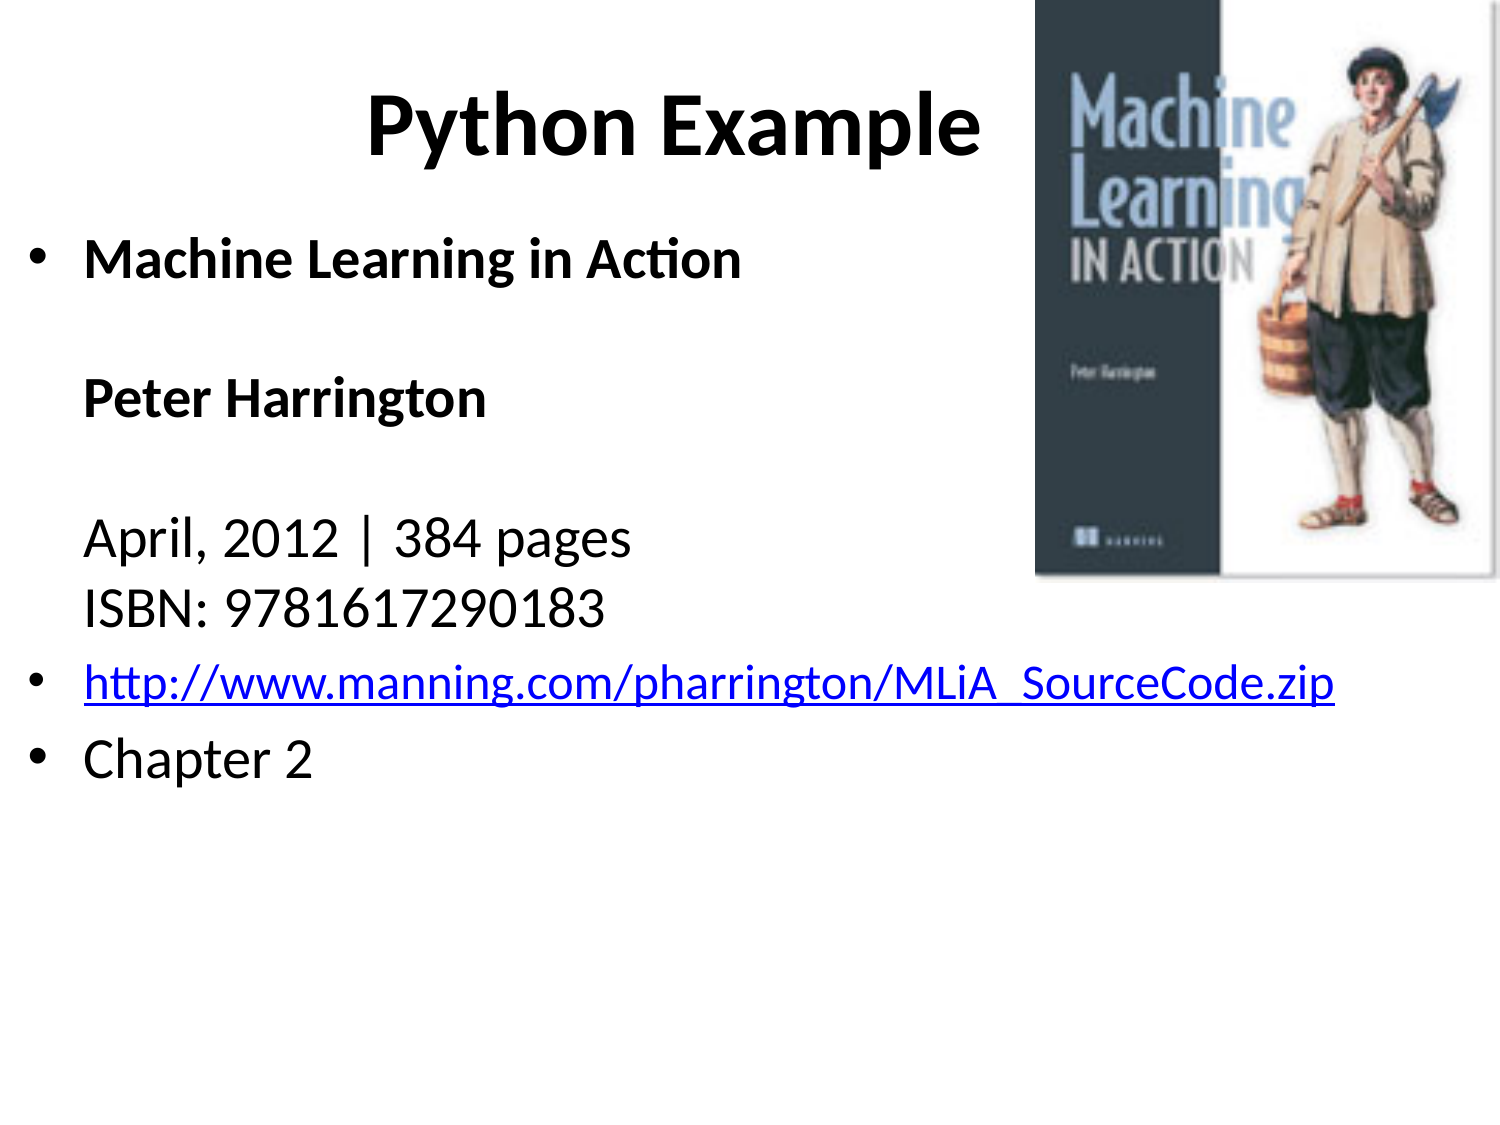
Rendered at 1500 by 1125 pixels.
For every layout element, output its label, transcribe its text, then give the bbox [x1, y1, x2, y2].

picture [1034, 0, 1500, 583]
list Machine Learning in Action Peter Harrington April, 2012 | 384 pages ISBN: 9781617290183 http://www.manning.com/pharrington/MLiA_SourceCode.zip Chapter 2 [12, 212, 1488, 955]
title Python Example [0, 24, 1029, 213]
